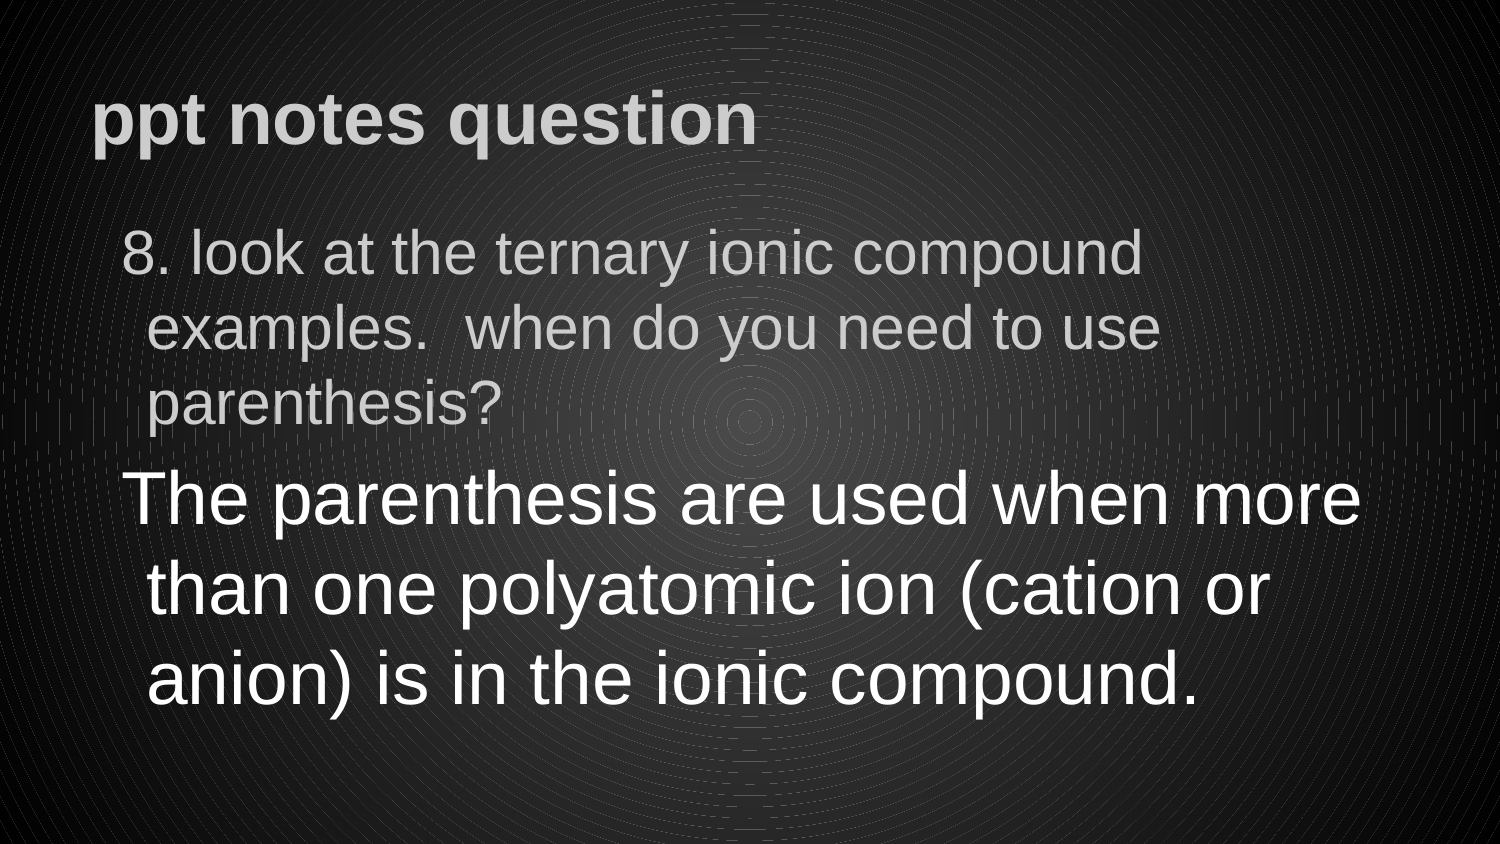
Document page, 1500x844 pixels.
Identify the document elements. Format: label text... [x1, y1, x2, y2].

list 8. look at the ternary ionic compound examples. when do you need to use parenthesis? The parenthesis are used when more than one polyatomic ion (cation or anion) is in the ionic compound. [75, 196, 1425, 808]
title ppt notes question [75, 33, 1425, 175]
